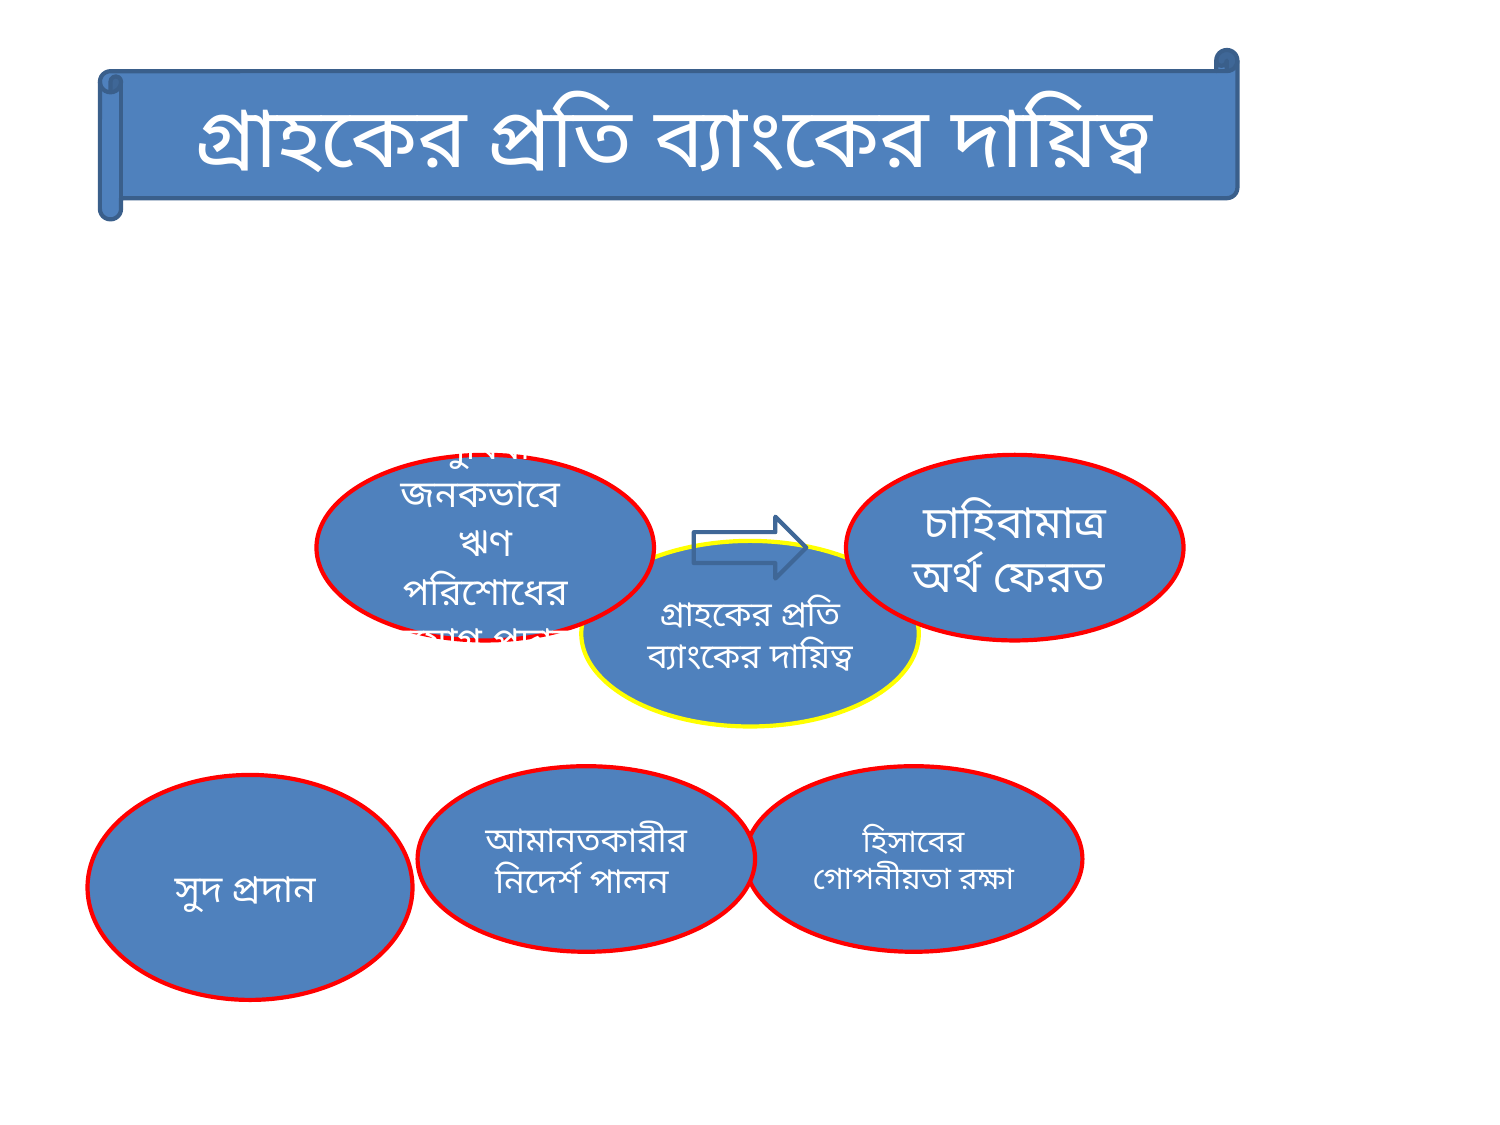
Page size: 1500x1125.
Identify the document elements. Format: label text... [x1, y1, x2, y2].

text_box গ্রাহকের প্রতি ব্যাংকের দায়িত্ব [97, 47, 1240, 222]
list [74, 262, 1426, 1006]
